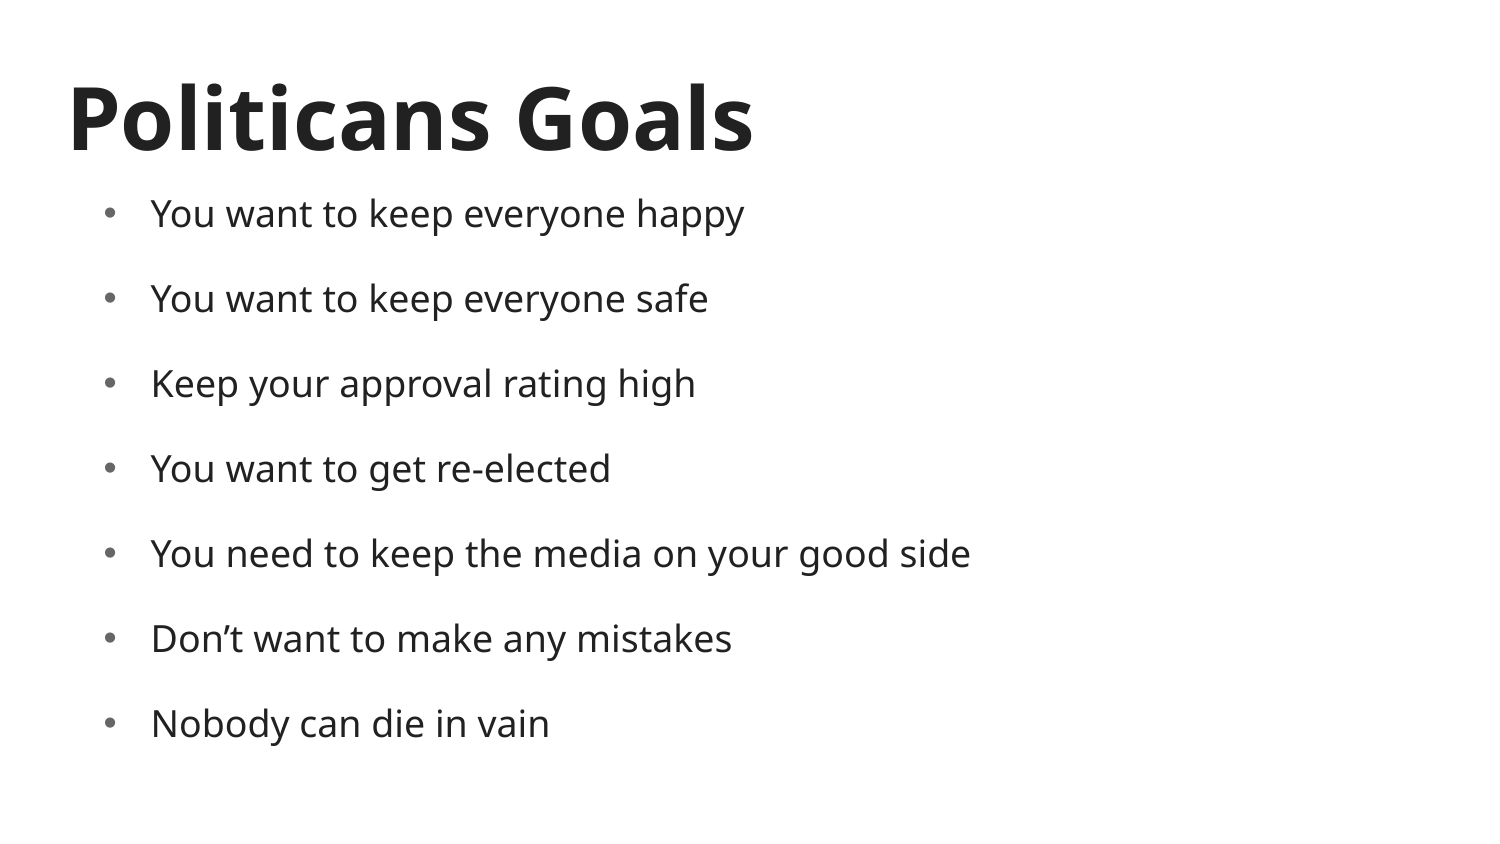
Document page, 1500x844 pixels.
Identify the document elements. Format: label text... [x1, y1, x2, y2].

title Politicans Goals [51, 48, 1449, 168]
list You want to keep everyone happy You want to keep everyone safe Keep your approval rating high You want to get re-elected You need to keep the media on your good side Don’t want to make any mistakes Nobody can die in vain [51, 168, 1449, 791]
